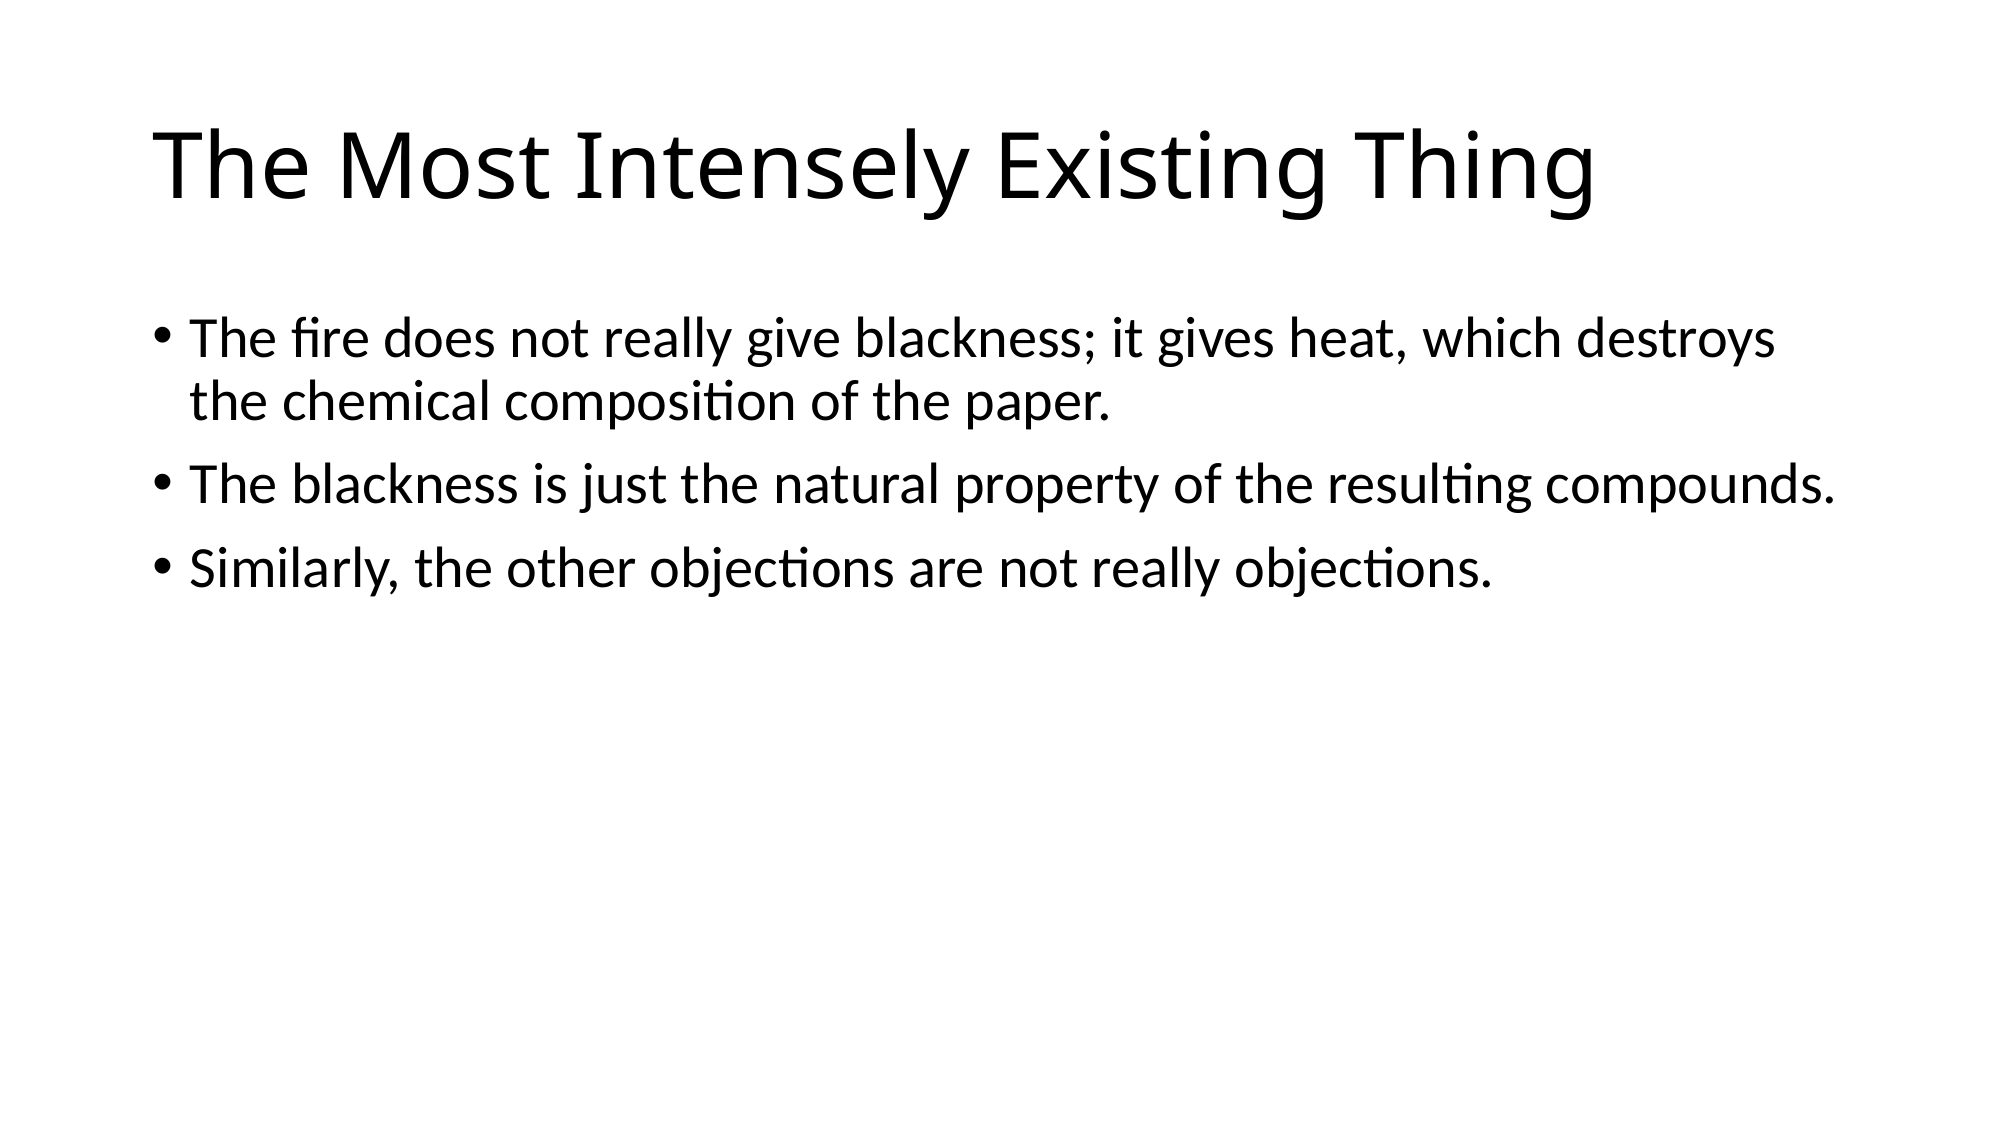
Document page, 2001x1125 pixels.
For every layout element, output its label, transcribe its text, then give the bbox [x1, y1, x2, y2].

list The fire does not really give blackness; it gives heat, which destroys the chemical composition of the paper. The blackness is just the natural property of the resulting compounds. Similarly, the other objections are not really objections. [137, 299, 1863, 1014]
title The Most Intensely Existing Thing [137, 59, 1863, 278]
